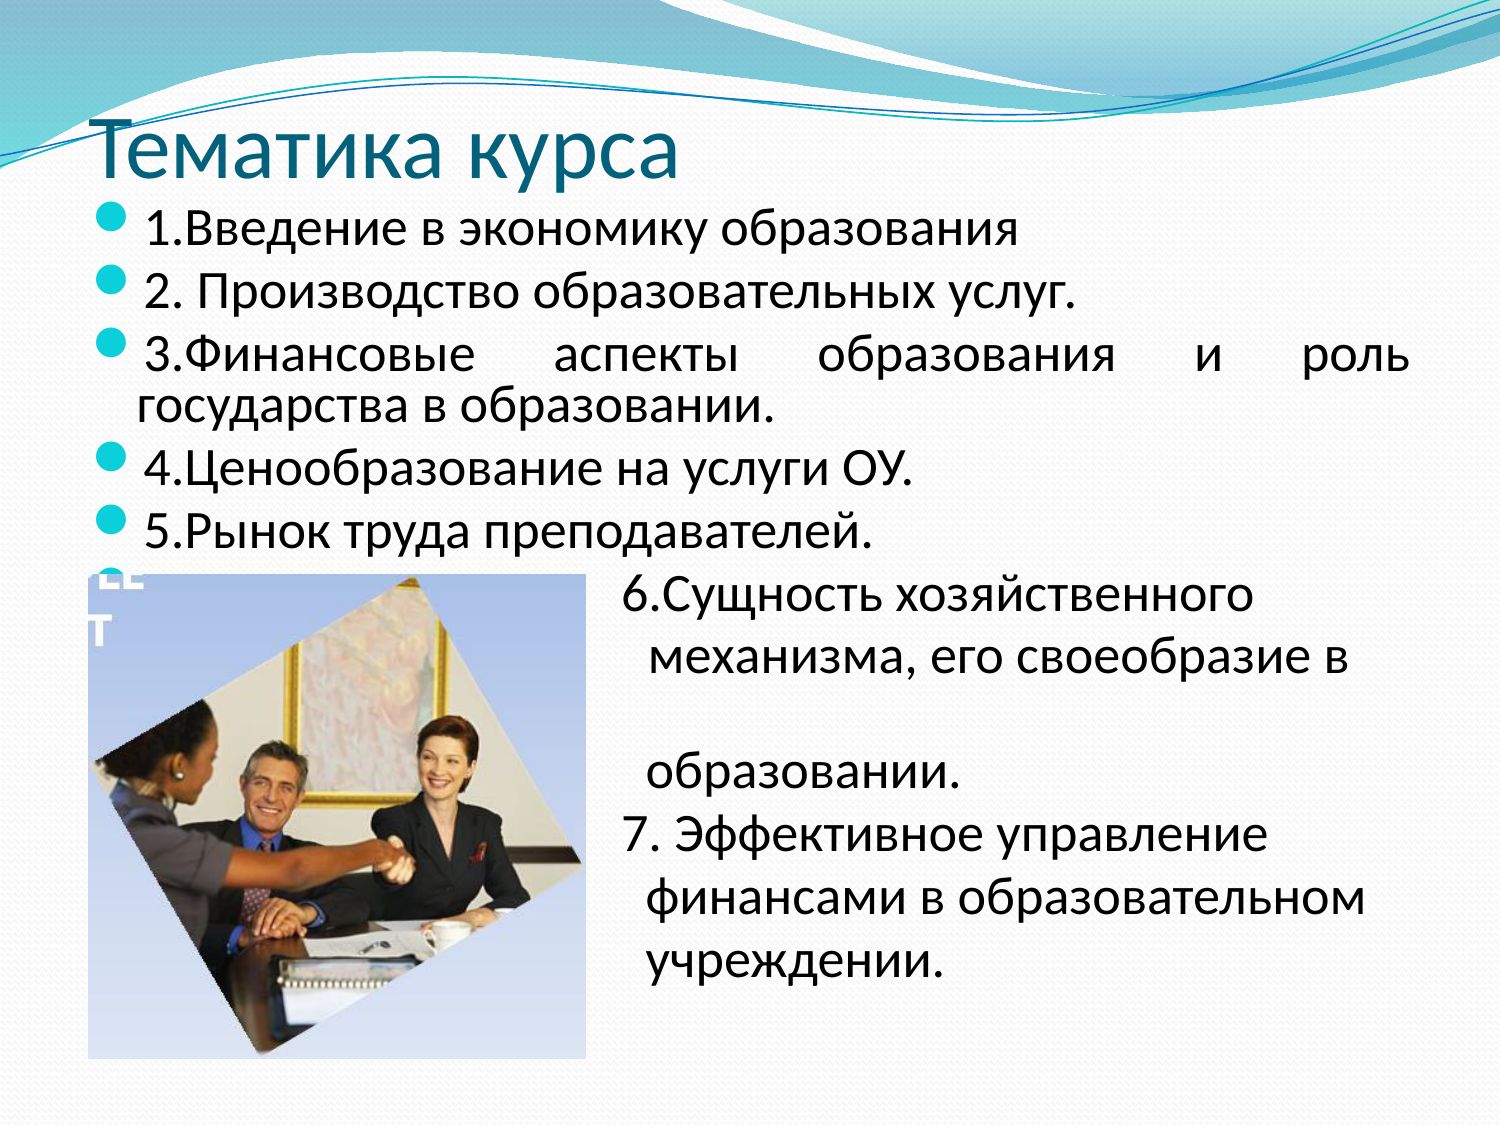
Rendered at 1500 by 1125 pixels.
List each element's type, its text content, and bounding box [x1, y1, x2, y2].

picture [88, 574, 586, 1059]
list 1.Введение в экономику образования 2. Производство образовательных услуг. 3.Финансовые аспекты образования и роль государства в образовании. 4.Ценообразование на услуги ОУ. 5.Рынок труда преподавателей. 6.Сущность хозяйственного механизма, его своеобразие в образовании. 7. Эффективное управление финансами в образовательном учреждении. [76, 196, 1428, 1024]
title Тематика курса [88, 77, 1439, 197]
